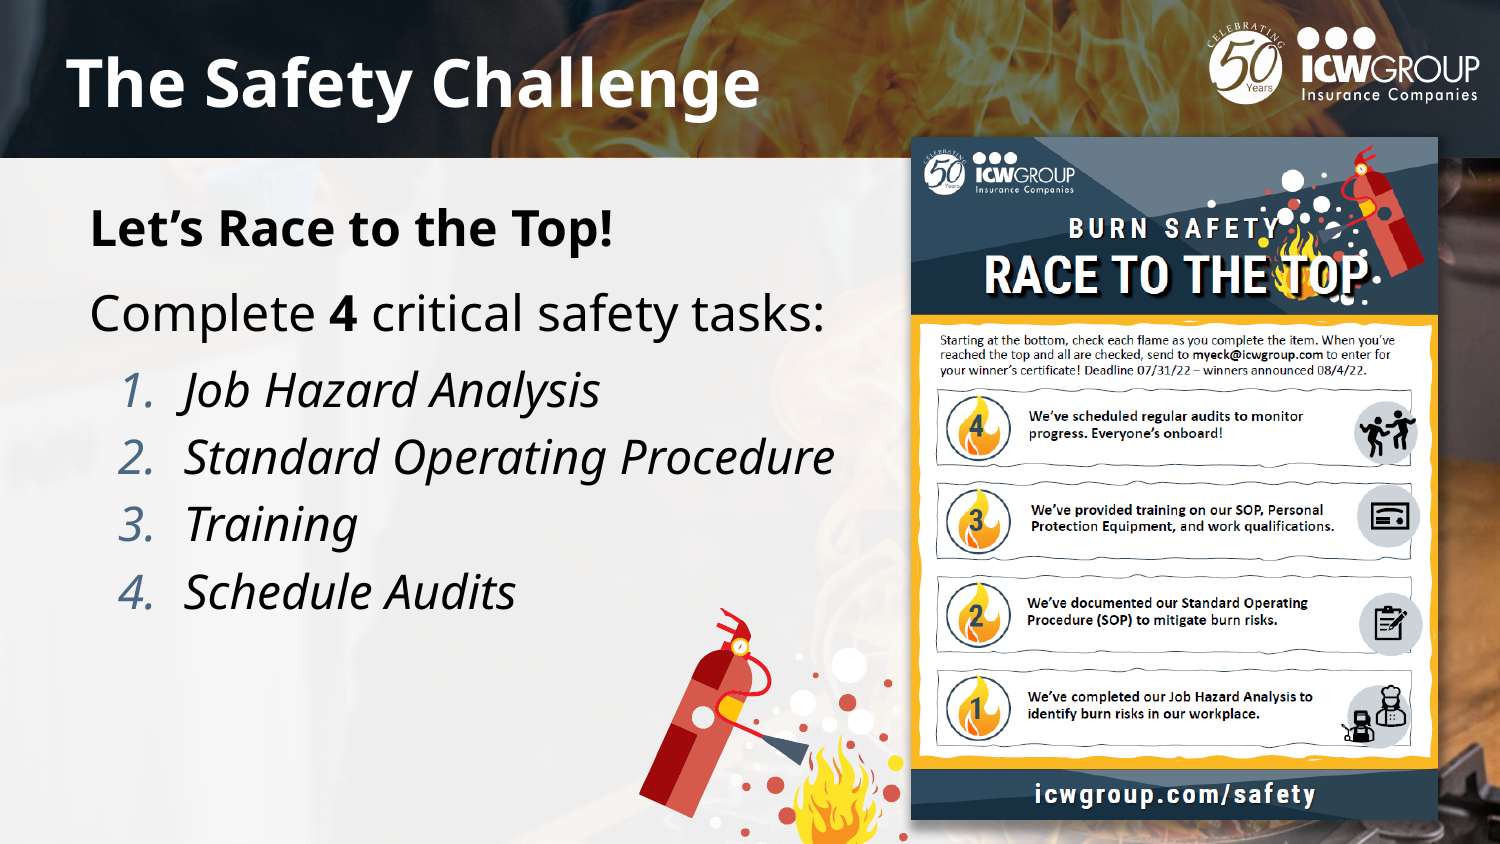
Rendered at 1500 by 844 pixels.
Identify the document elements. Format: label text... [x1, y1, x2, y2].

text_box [638, 607, 909, 844]
list The Safety Challenge [50, 33, 1306, 124]
picture [0, 0, 1500, 844]
list Let’s Race to the Top! Complete 4 critical safety tasks: Job Hazard Analysis Standard Operating Procedure Training Schedule Audits [75, 188, 903, 776]
